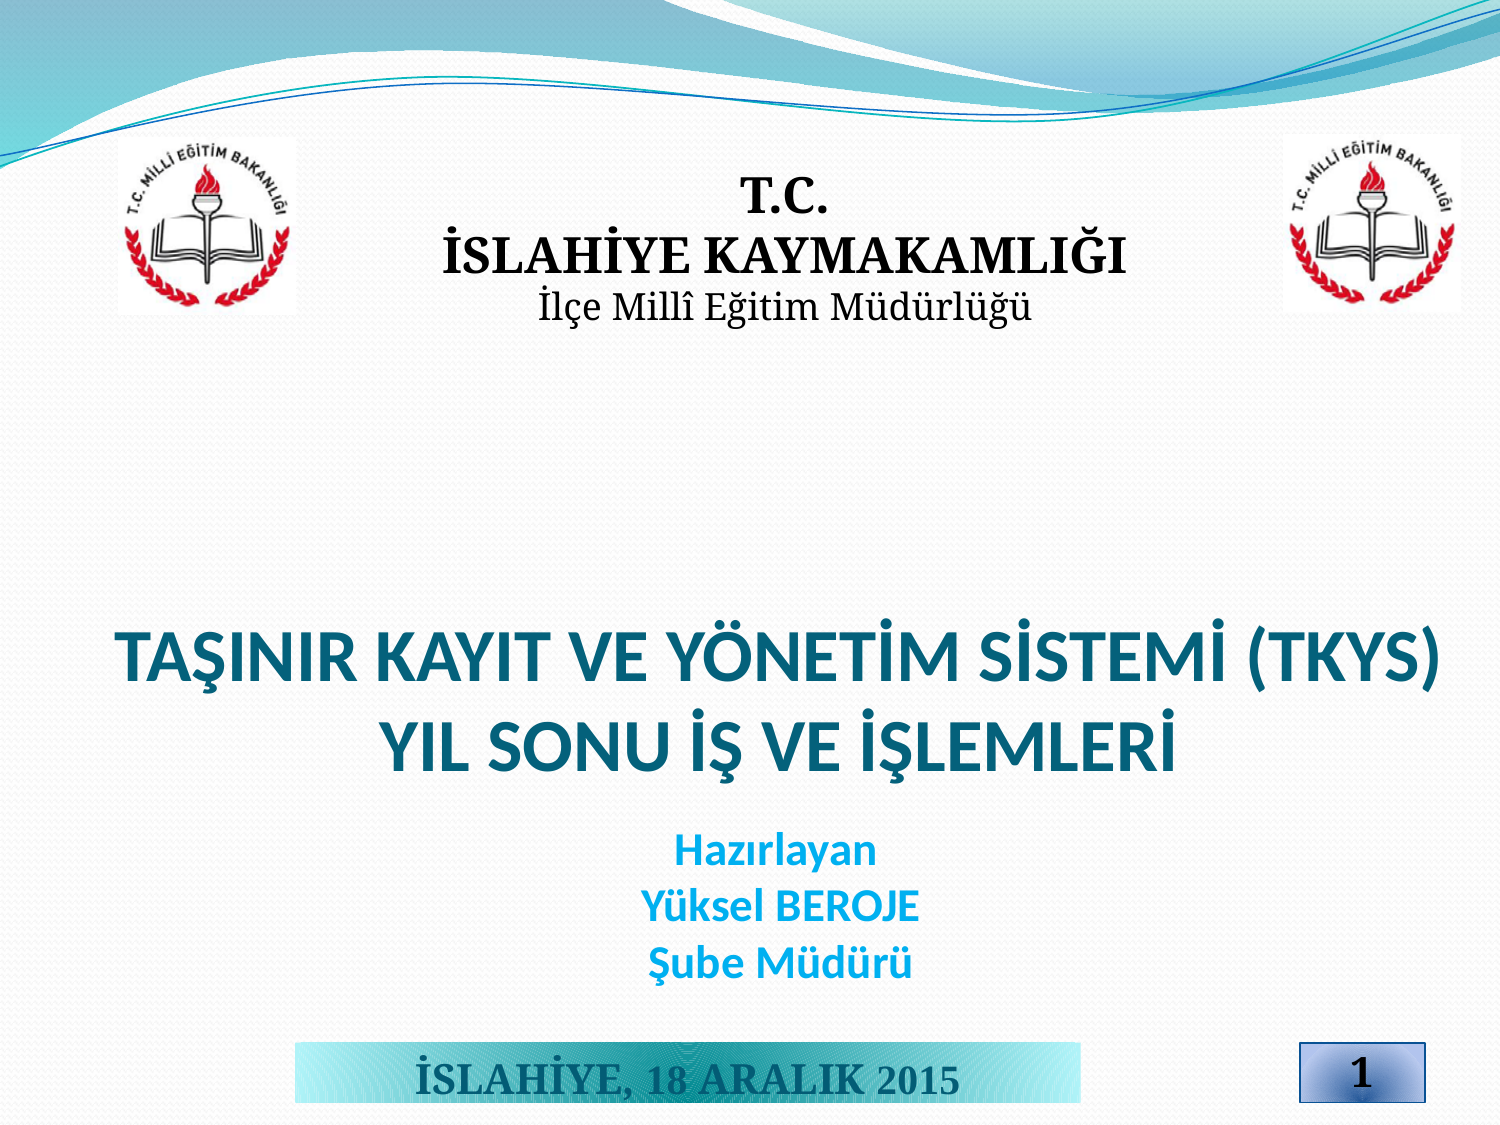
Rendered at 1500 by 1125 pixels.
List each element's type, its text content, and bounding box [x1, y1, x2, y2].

text_box T.C. İSLAHİYE KAYMAKAMLIĞI İlçe Millî Eğitim Müdürlüğü [395, 156, 1176, 336]
picture [1283, 133, 1461, 312]
text_box Hazırlayan Yüksel BEROJE Şube Müdürü [102, 810, 1461, 988]
title TAŞINIR KAYIT VE YÖNETİM SİSTEMİ (TKYS) YIL SONU İŞ VE İŞLEMLERİ [100, 373, 1459, 787]
slide_number 1 [1299, 1042, 1426, 1103]
picture [117, 136, 296, 315]
footer İSLAHİYE, 18 ARALIK 2015 [295, 1042, 1081, 1103]
